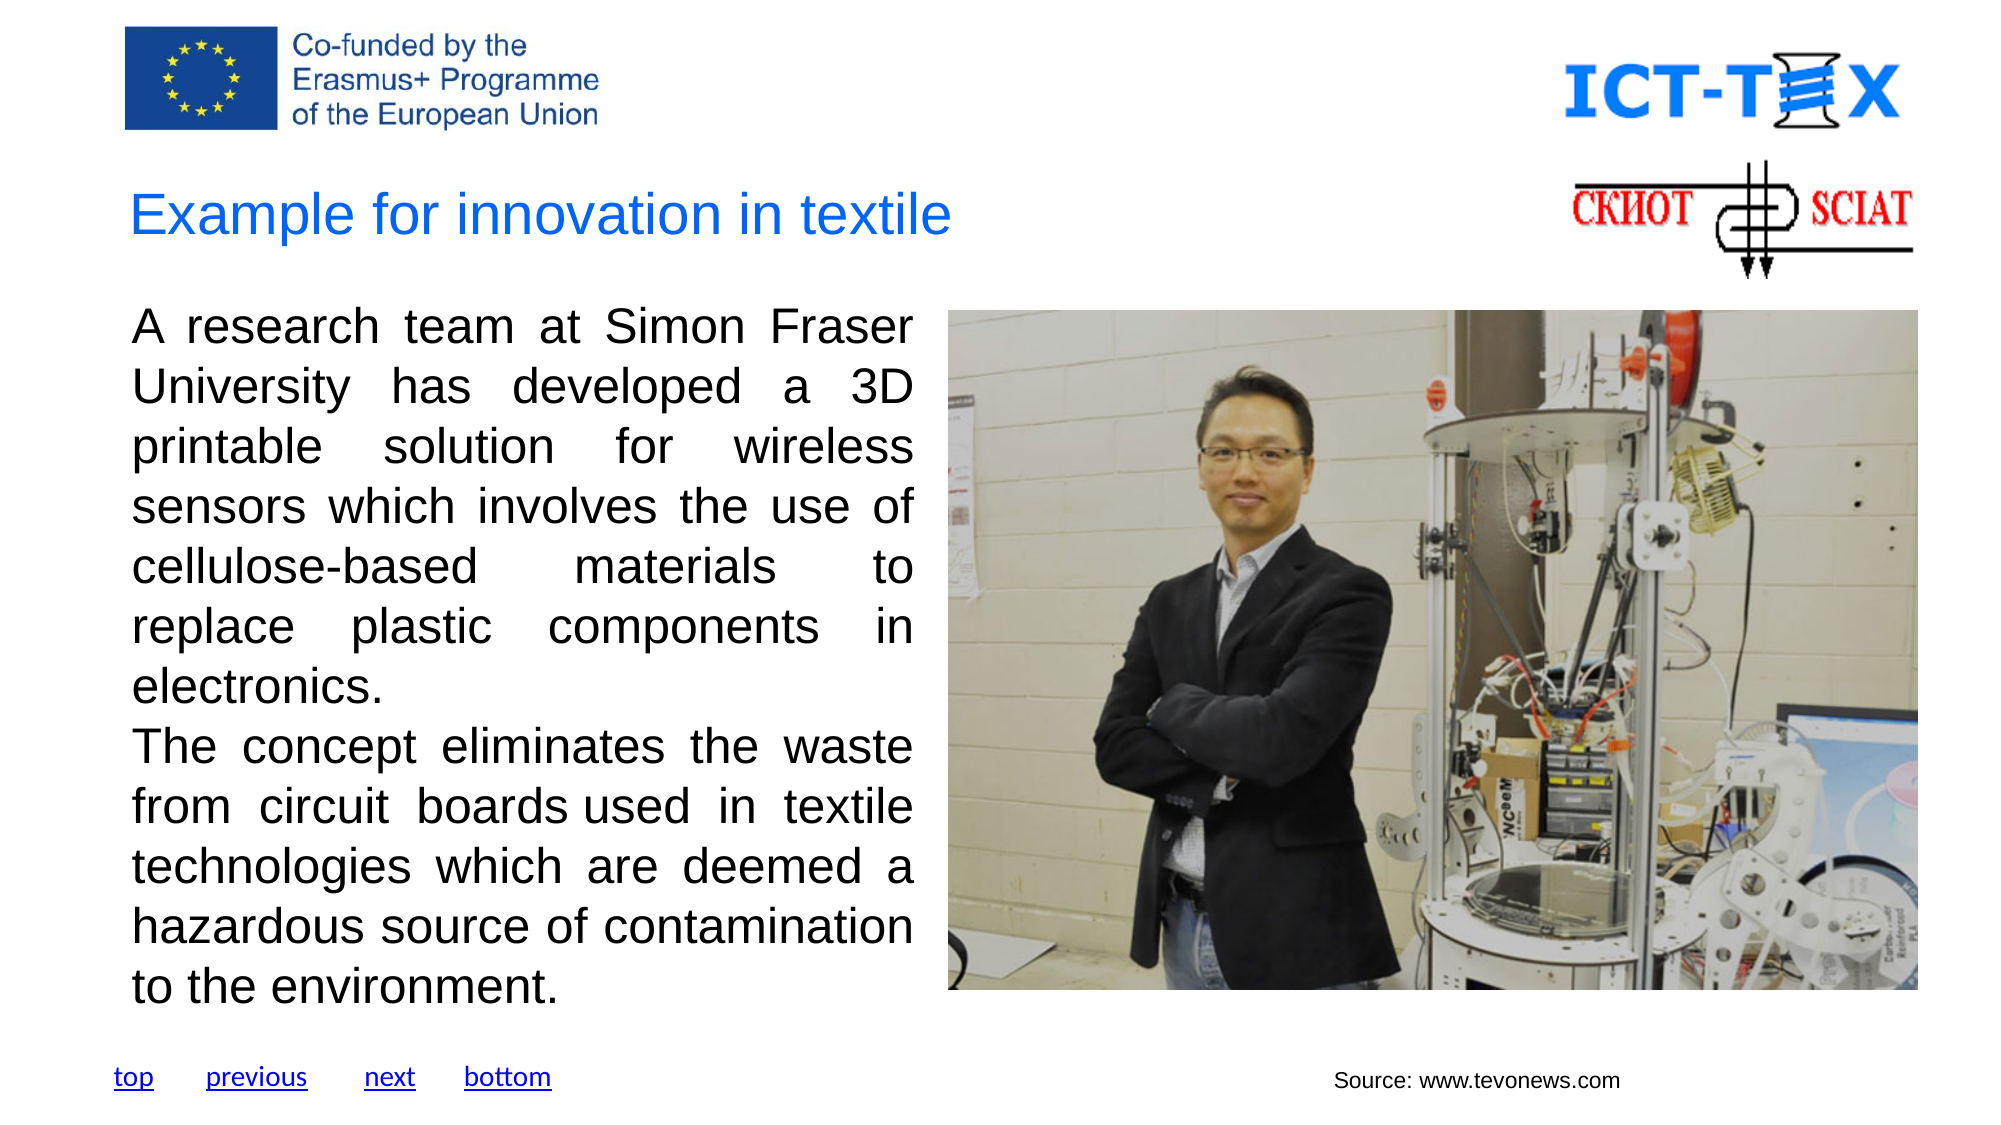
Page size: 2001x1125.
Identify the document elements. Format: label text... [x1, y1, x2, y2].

picture [947, 310, 1918, 990]
picture [1554, 135, 1918, 280]
text_box Source: www.tevonews.com [1318, 1058, 1977, 1101]
text_box A research team at Simon Fraser University has developed a 3D printable solution for wireless sensors which involves the use of cellulose-based materials to replace plastic components in electronics. The concept eliminates the waste from circuit boards used in textile technologies which are deemed a hazardous source of contamination to the environment. [116, 286, 930, 1022]
title Example for innovation in textile [114, 179, 1549, 243]
picture [125, 26, 673, 133]
picture [1539, 46, 1925, 133]
